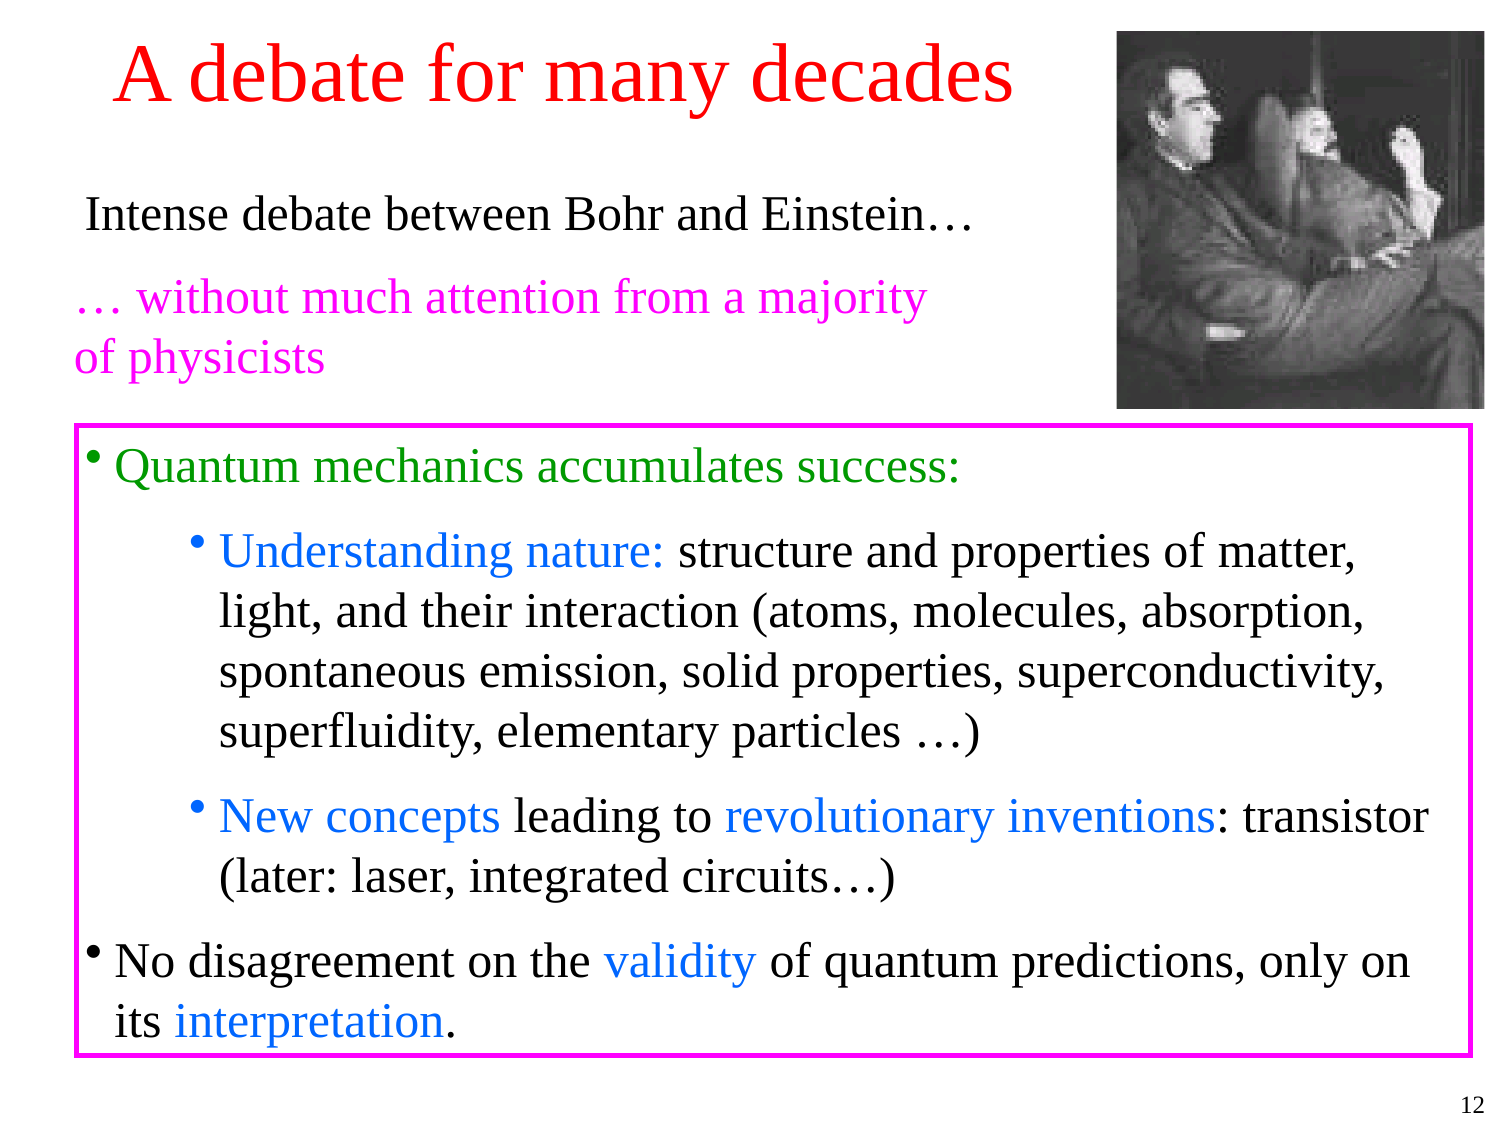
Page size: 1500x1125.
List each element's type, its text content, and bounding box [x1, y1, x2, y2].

title A debate for many decades [0, 0, 1129, 138]
text_box Intense debate between Bohr and Einstein… [75, 172, 985, 248]
slide_number 12 [1430, 1080, 1500, 1125]
text_box … without much attention from a majority of physicists [64, 255, 975, 391]
text_box Quantum mechanics accumulates success: Understanding nature: structure and properties of matter, light, and their interaction (atoms, molecules, absorption, spontaneous emission, solid properties, superconductivity, superfluidity, elementary particles …) New concepts leading to revolutionary inventions: transistor (later: laser, integrated circuits…) No disagreement on the validity of quantum predictions, only on its interpretation. [76, 425, 1471, 1056]
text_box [1116, 30, 1485, 410]
